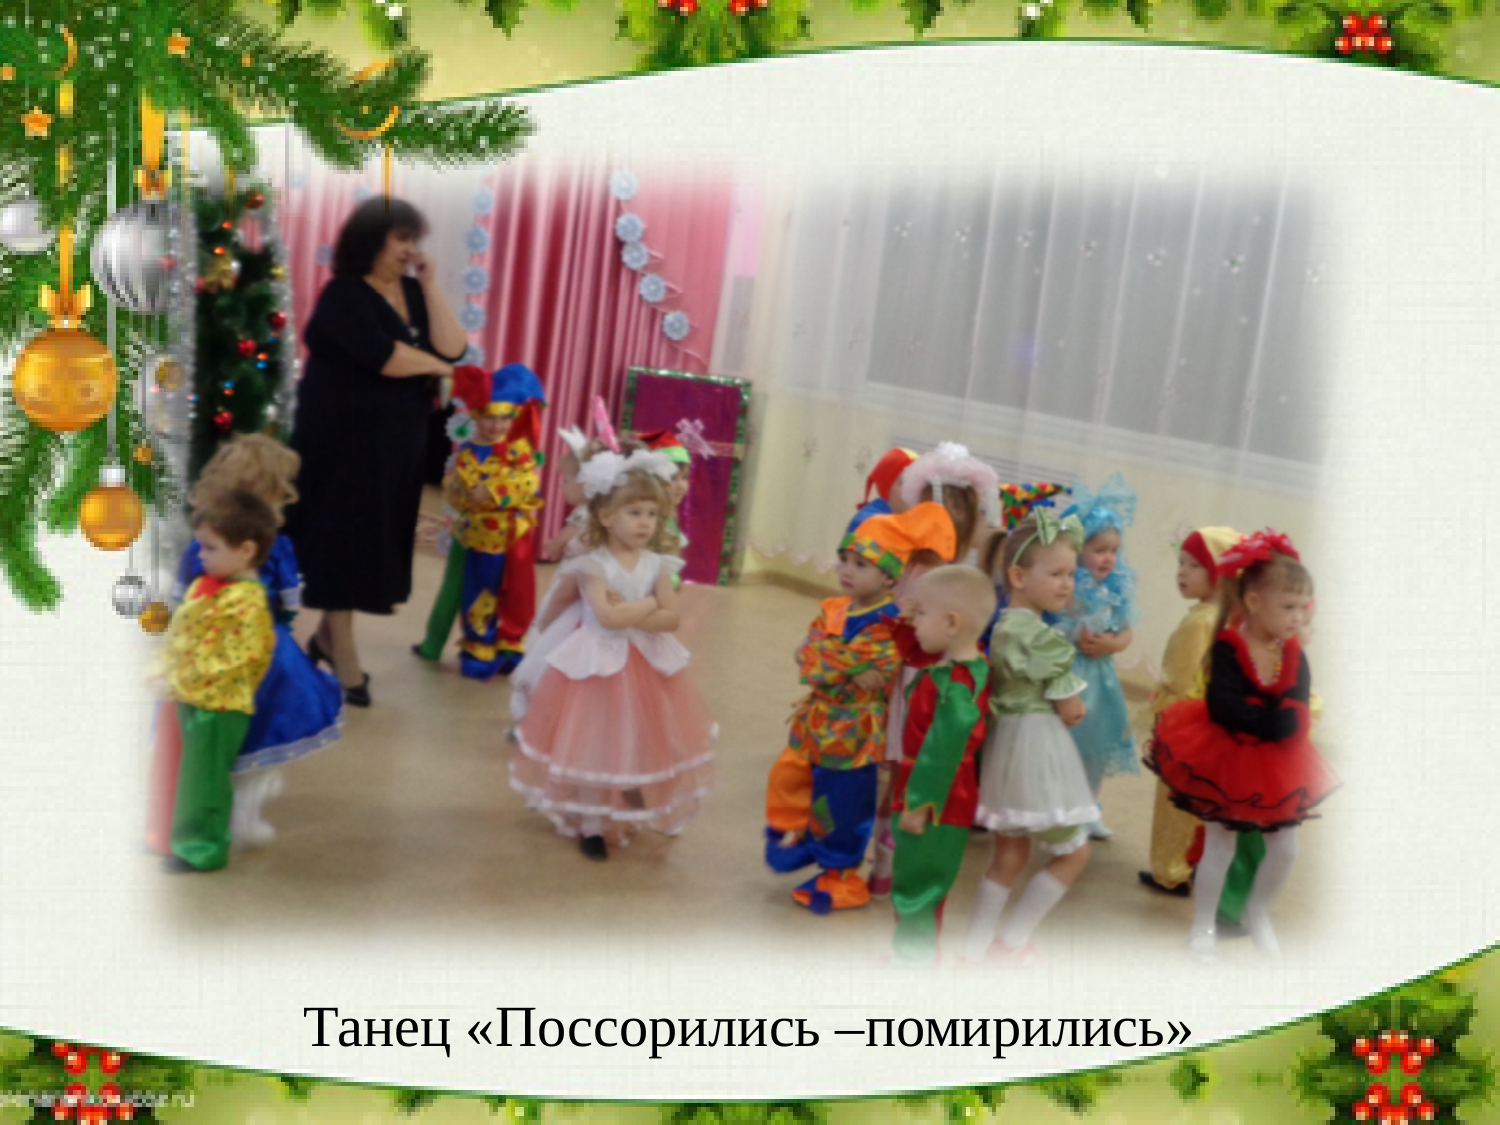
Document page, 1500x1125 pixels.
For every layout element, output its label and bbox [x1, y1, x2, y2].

picture [0, 0, 1500, 1125]
list [114, 137, 1368, 988]
